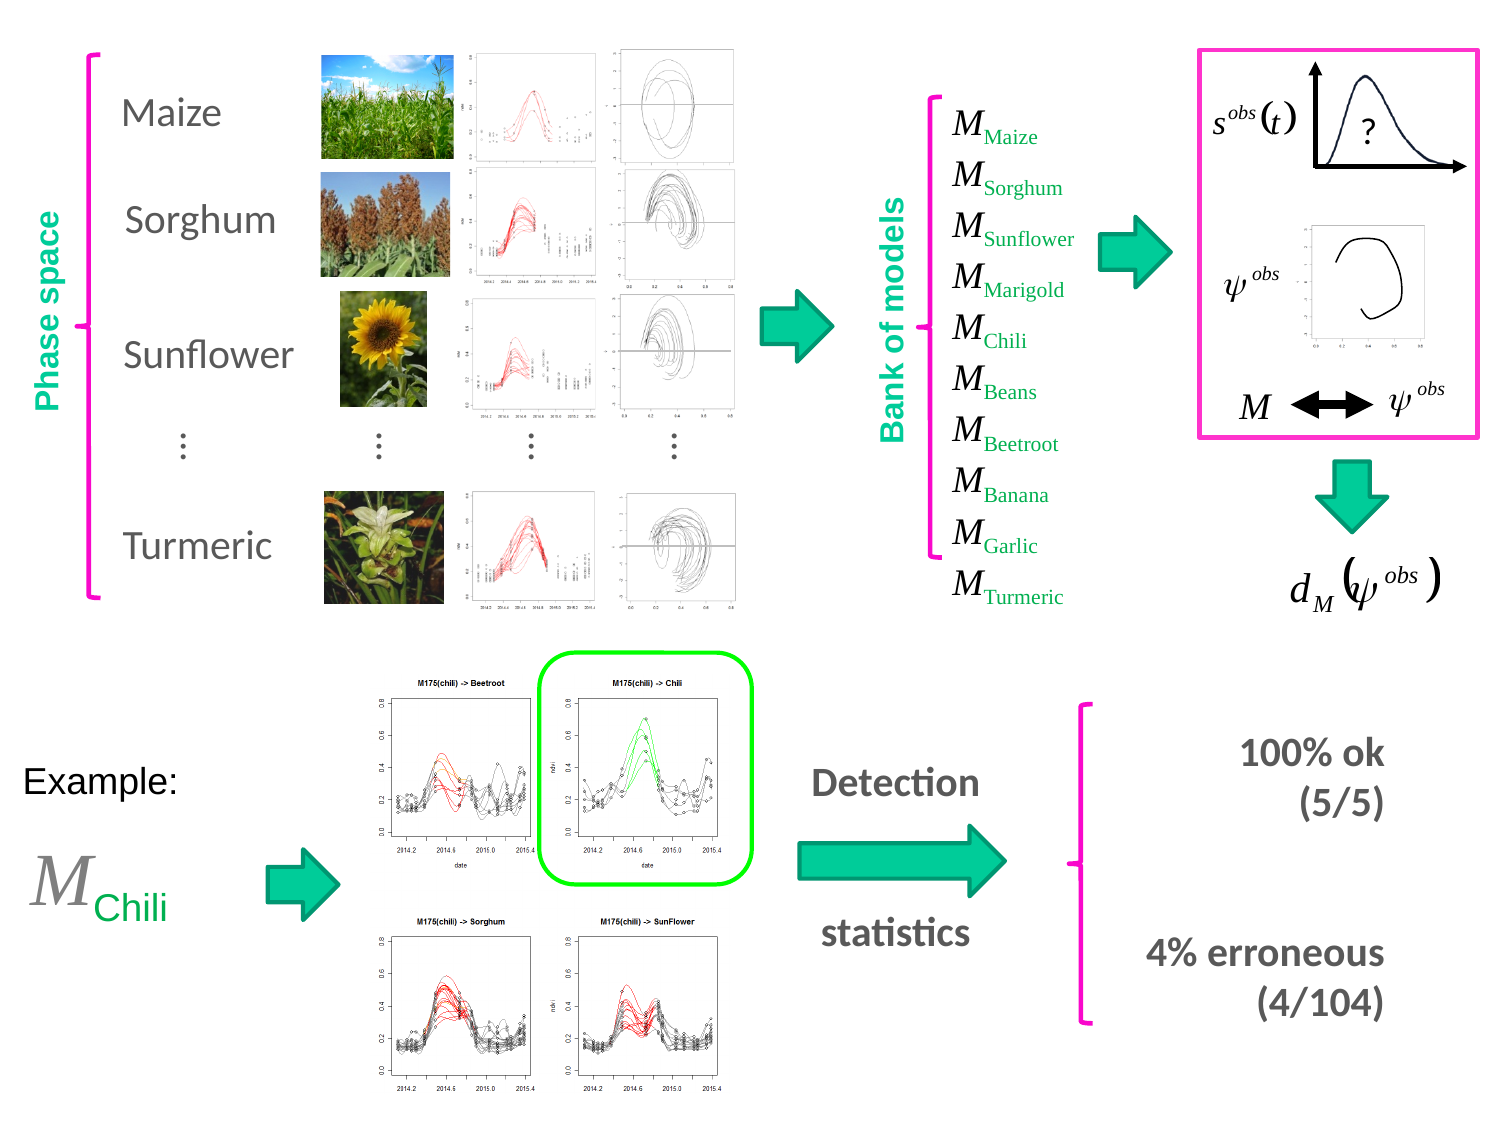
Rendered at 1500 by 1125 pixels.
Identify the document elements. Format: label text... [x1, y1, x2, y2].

text_box [917, 96, 937, 559]
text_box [1386, 373, 1452, 425]
text_box Sorghum [109, 184, 292, 250]
text_box MChili [15, 822, 183, 937]
text_box [759, 288, 835, 364]
text_box MMaize MSorghum MSunflower MMarigold MChili MBeans MBeetroot MBanana MGarlic MTurmeric [937, 90, 1090, 617]
text_box [1068, 703, 1093, 1025]
text_box … [361, 417, 426, 477]
text_box … [165, 417, 231, 476]
text_box [76, 53, 101, 599]
text_box Maize [106, 77, 238, 143]
text_box [265, 847, 341, 922]
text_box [1206, 97, 1300, 150]
text_box Phase space [17, 195, 73, 427]
picture [1321, 59, 1470, 166]
text_box Turmeric [107, 510, 288, 576]
picture [455, 489, 750, 610]
text_box [1314, 459, 1390, 535]
picture [340, 291, 427, 407]
picture [320, 172, 451, 277]
text_box [797, 823, 1008, 899]
text_box Example: [7, 749, 194, 810]
text_box [1199, 49, 1478, 438]
picture [1287, 222, 1441, 348]
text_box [1282, 556, 1440, 620]
text_box Sunflower [108, 319, 310, 385]
text_box [1097, 214, 1173, 290]
picture [321, 55, 454, 159]
picture [455, 291, 750, 419]
picture [458, 46, 751, 289]
text_box 100% ok (5/5) 4% erroneous (4/104) [1059, 716, 1400, 1032]
text_box [540, 650, 754, 881]
text_box … [513, 427, 579, 476]
text_box … [656, 426, 722, 477]
picture [323, 491, 444, 604]
text_box Detection statistics [796, 747, 996, 962]
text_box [1221, 258, 1287, 311]
text_box Bank of models [862, 182, 918, 460]
picture [370, 674, 732, 1095]
